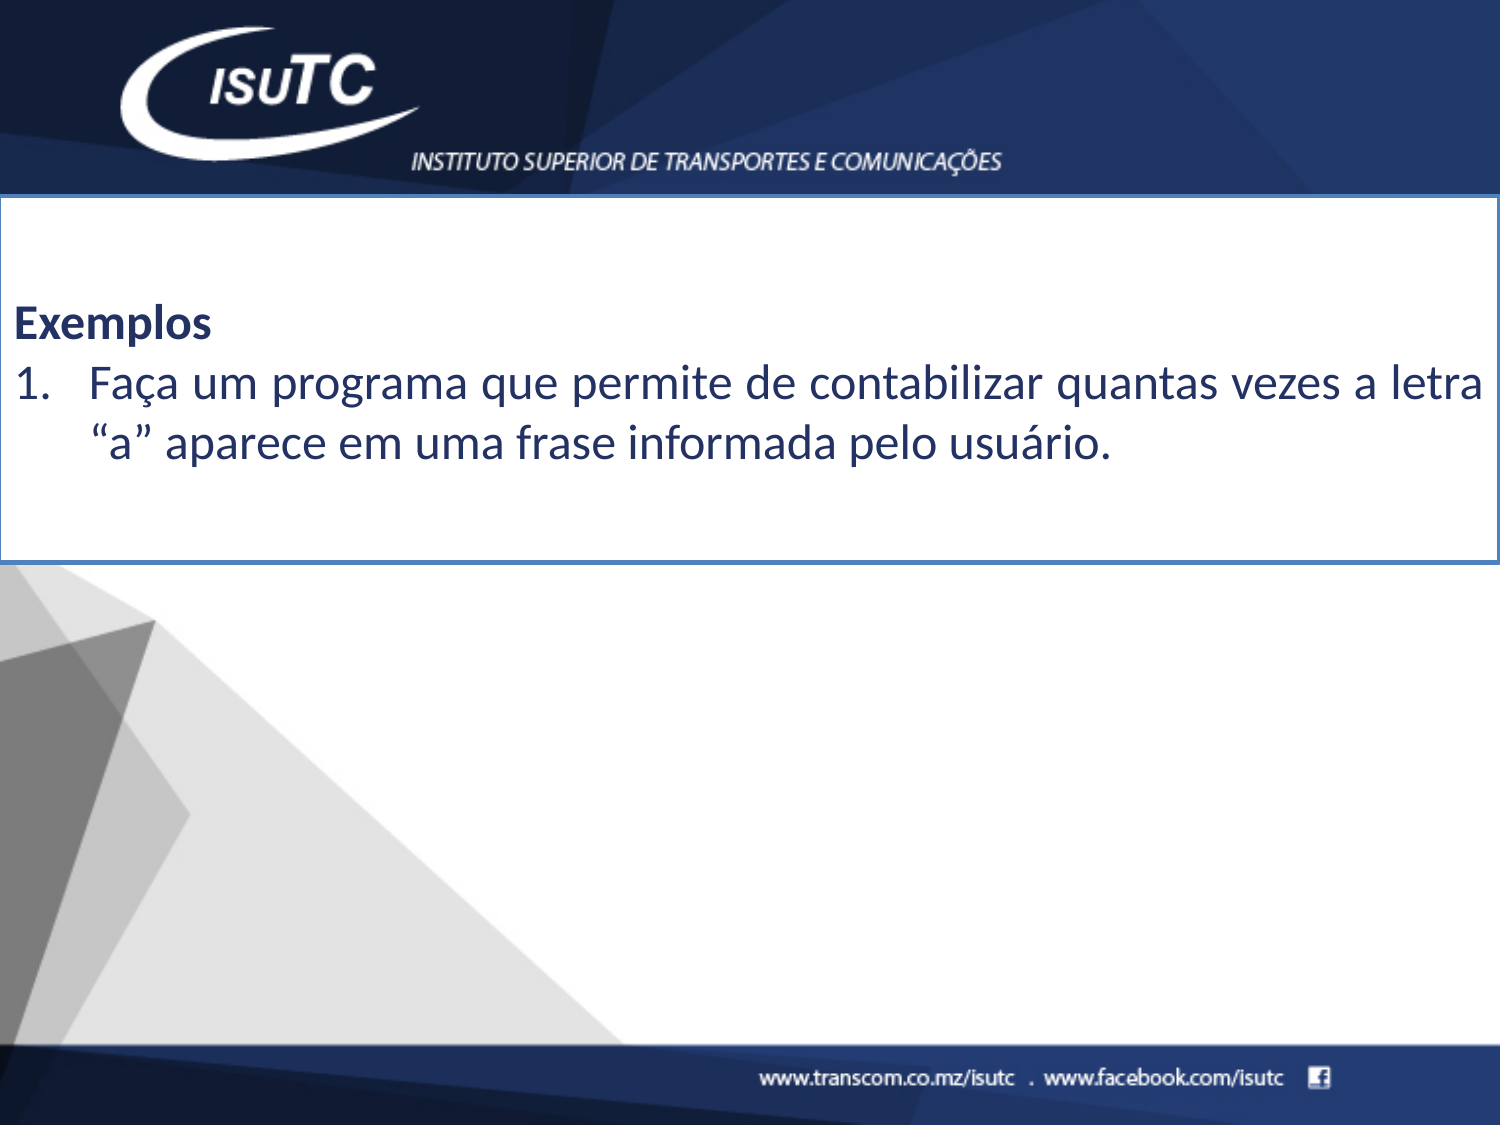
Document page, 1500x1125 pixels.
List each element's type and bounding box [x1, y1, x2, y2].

text_box [0, 0, 1500, 1125]
